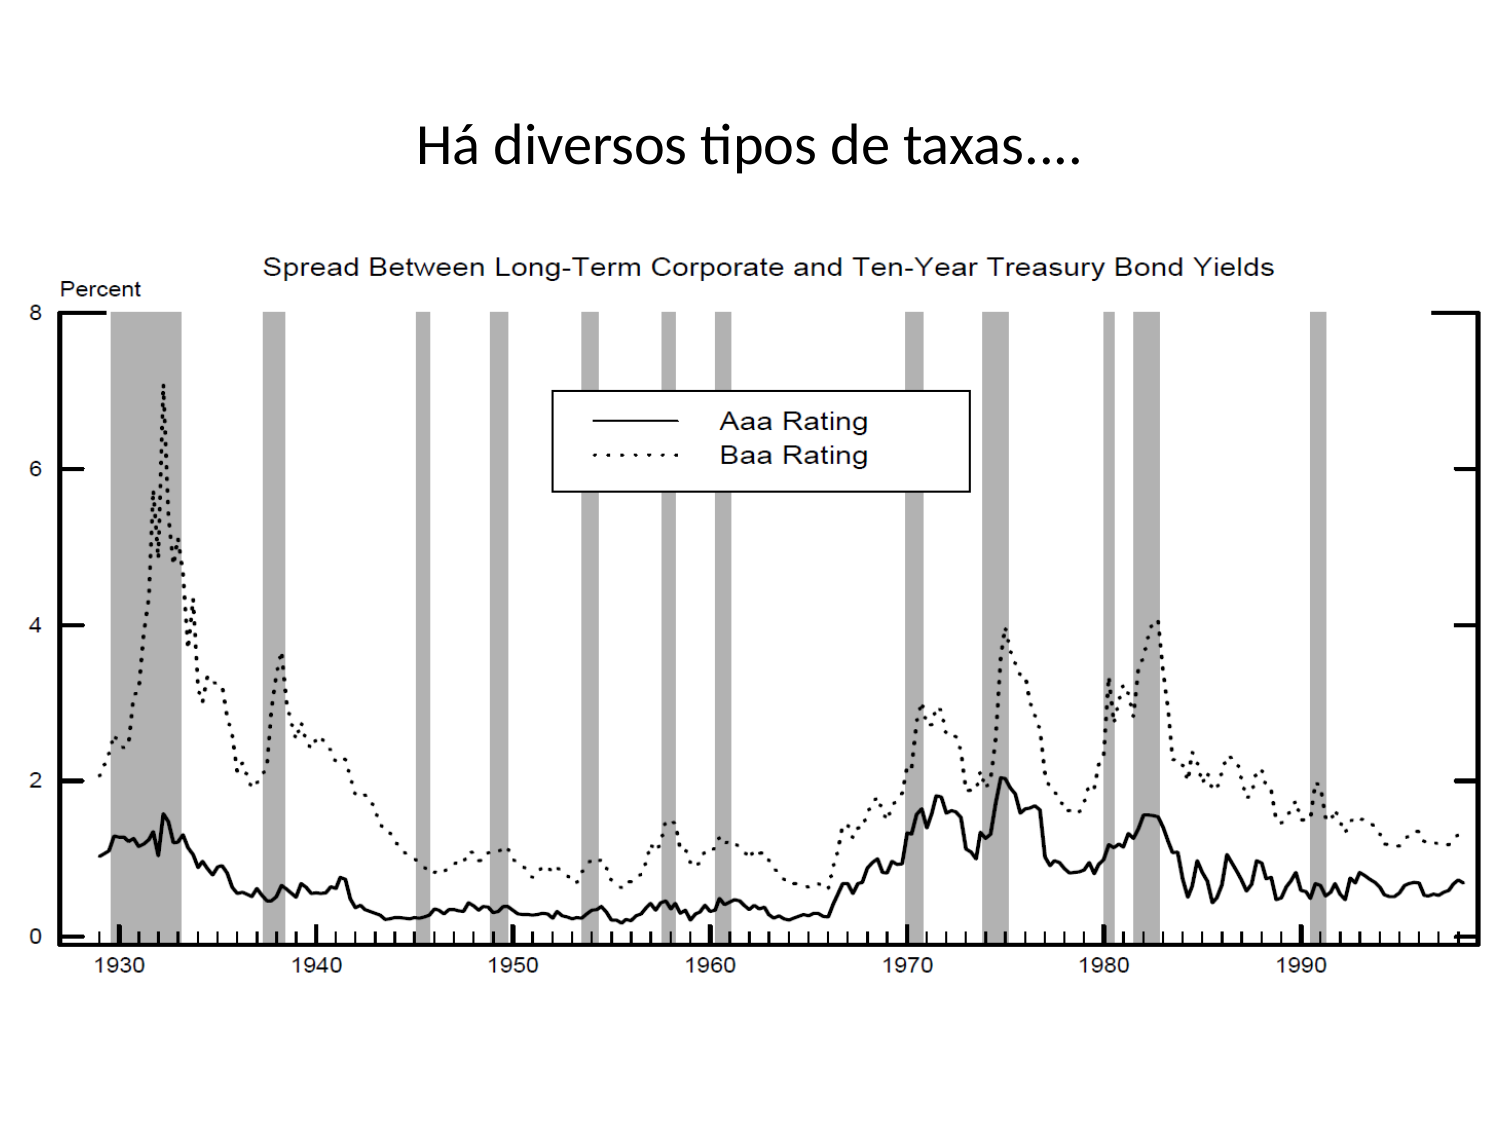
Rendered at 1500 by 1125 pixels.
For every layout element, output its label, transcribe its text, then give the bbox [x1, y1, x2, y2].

picture [12, 243, 1495, 988]
text_box Há diversos tipos de taxas.... [230, 98, 1270, 184]
